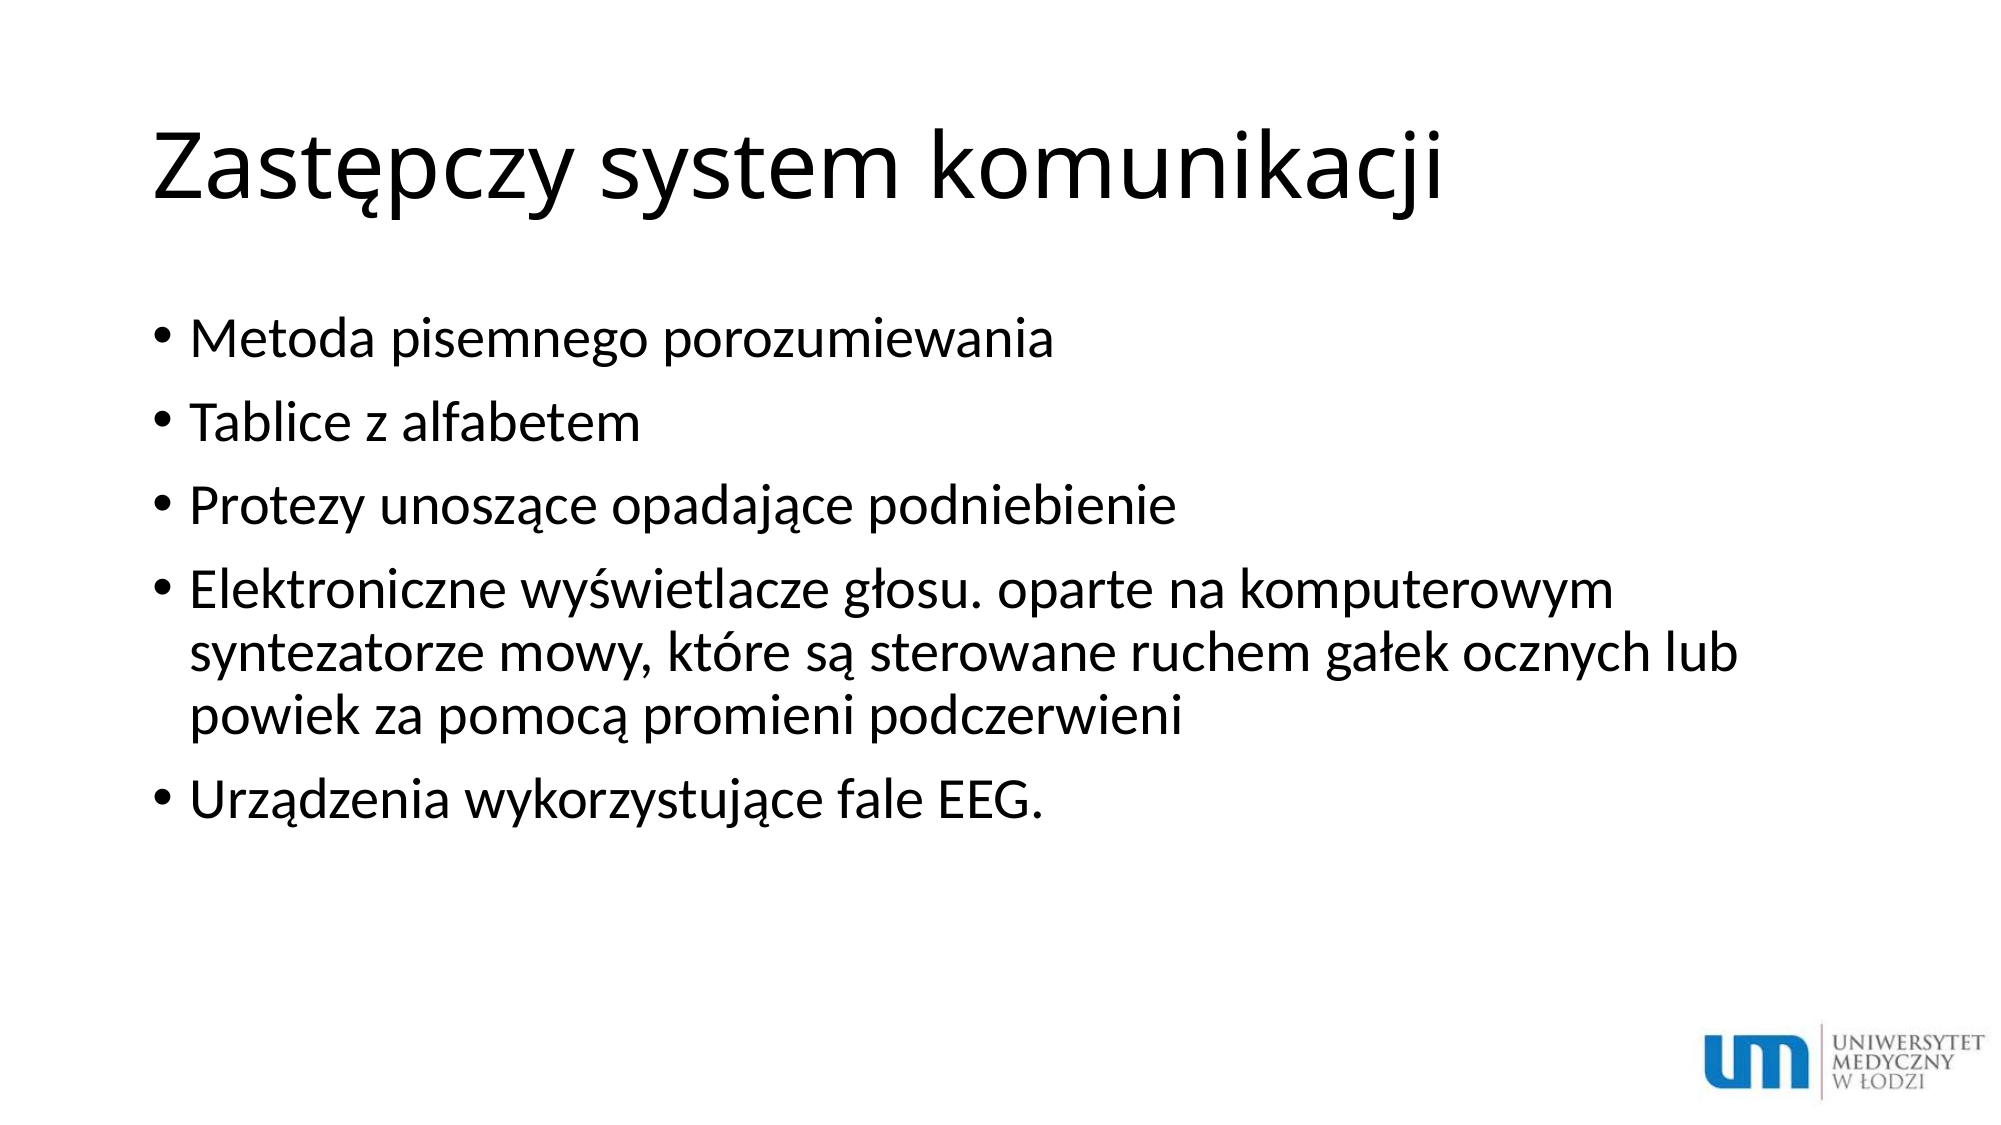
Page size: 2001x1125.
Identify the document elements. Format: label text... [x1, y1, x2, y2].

picture [1663, 992, 2000, 1125]
list Metoda pisemnego porozumiewania Tablice z alfabetem Protezy unoszące opadające podniebienie Elektroniczne wyświetlacze głosu. oparte na komputerowym syntezatorze mowy, które są sterowane ruchem gałek ocznych lub powiek za pomocą promieni podczerwieni Urządzenia wykorzystujące fale EEG. [137, 299, 1863, 1014]
title Zastępczy system komunikacji [137, 59, 1863, 278]
